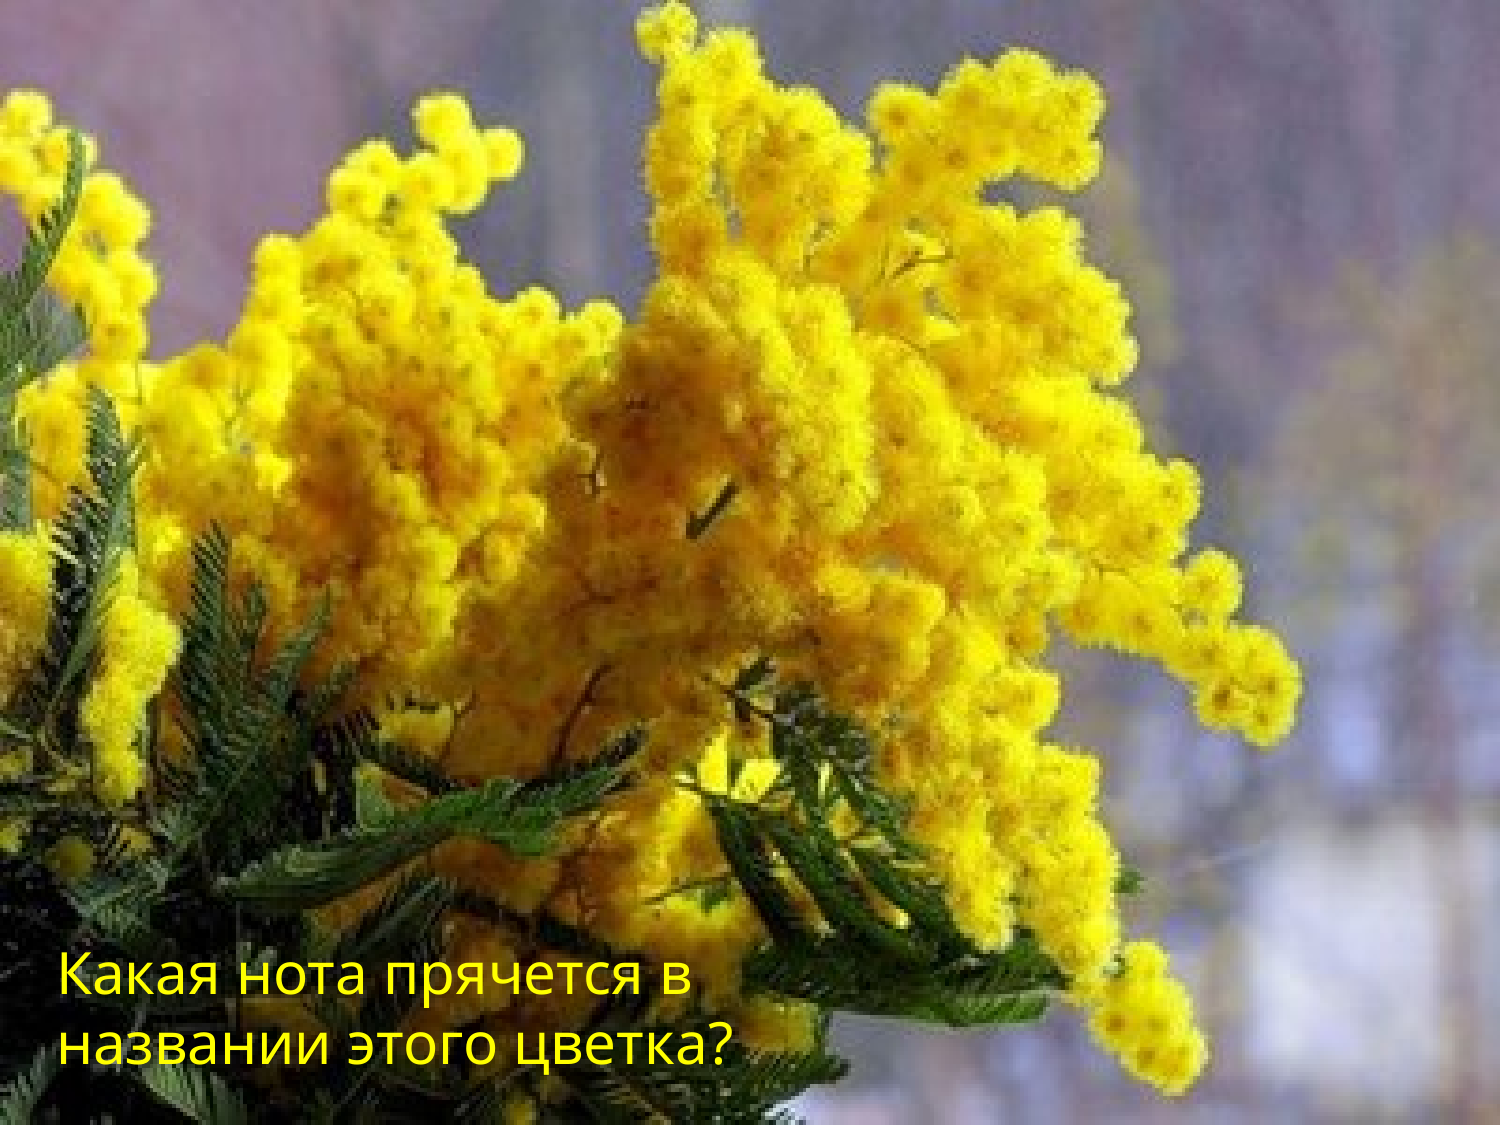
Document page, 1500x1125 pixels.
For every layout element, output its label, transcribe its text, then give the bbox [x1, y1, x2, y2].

picture [0, 0, 1500, 1125]
text_box Какая нота прячется в названии этого цветка? [41, 928, 880, 1084]
